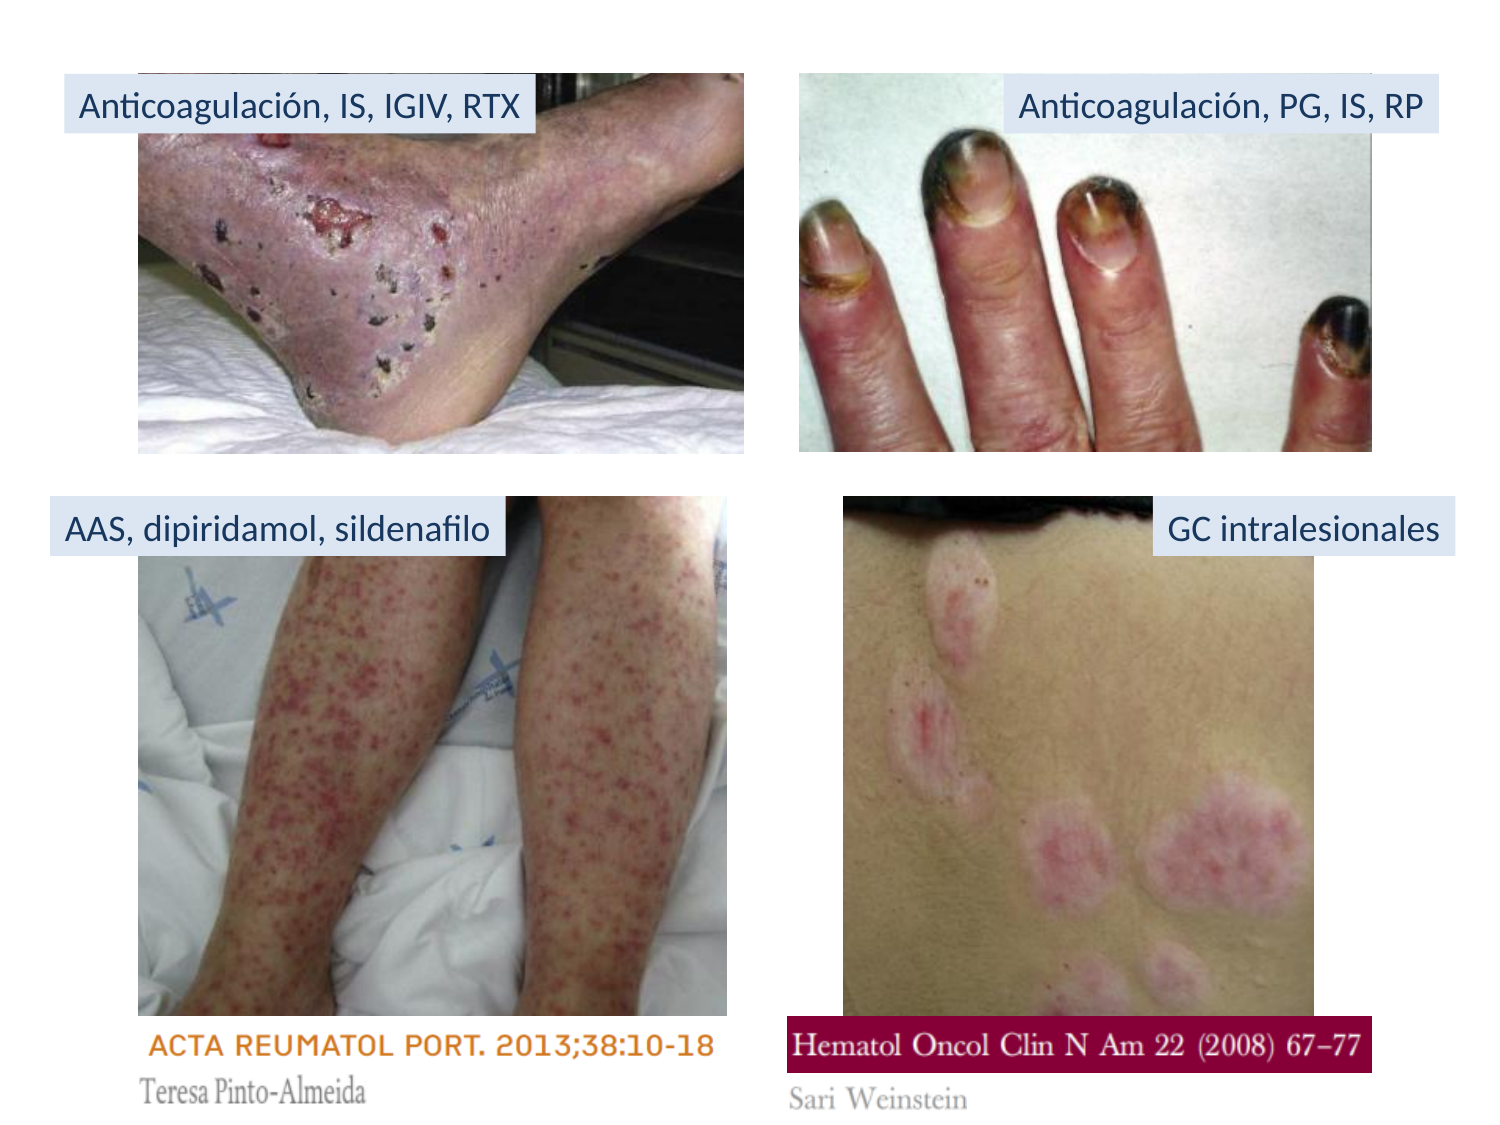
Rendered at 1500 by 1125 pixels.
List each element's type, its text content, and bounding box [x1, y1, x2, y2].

text_box GC intralesionales [1315, 496, 1456, 556]
picture [137, 73, 745, 454]
text_box Anticoagulación, PG, IS, RP [1372, 73, 1439, 134]
text_box Anticoagulación, IS, IGIV, RTX [64, 73, 136, 134]
text_box AAS, dipiridamol, sildenafilo [50, 496, 135, 556]
picture [786, 1082, 967, 1115]
picture [137, 495, 735, 1115]
picture [786, 495, 1372, 1073]
picture [799, 73, 1372, 453]
